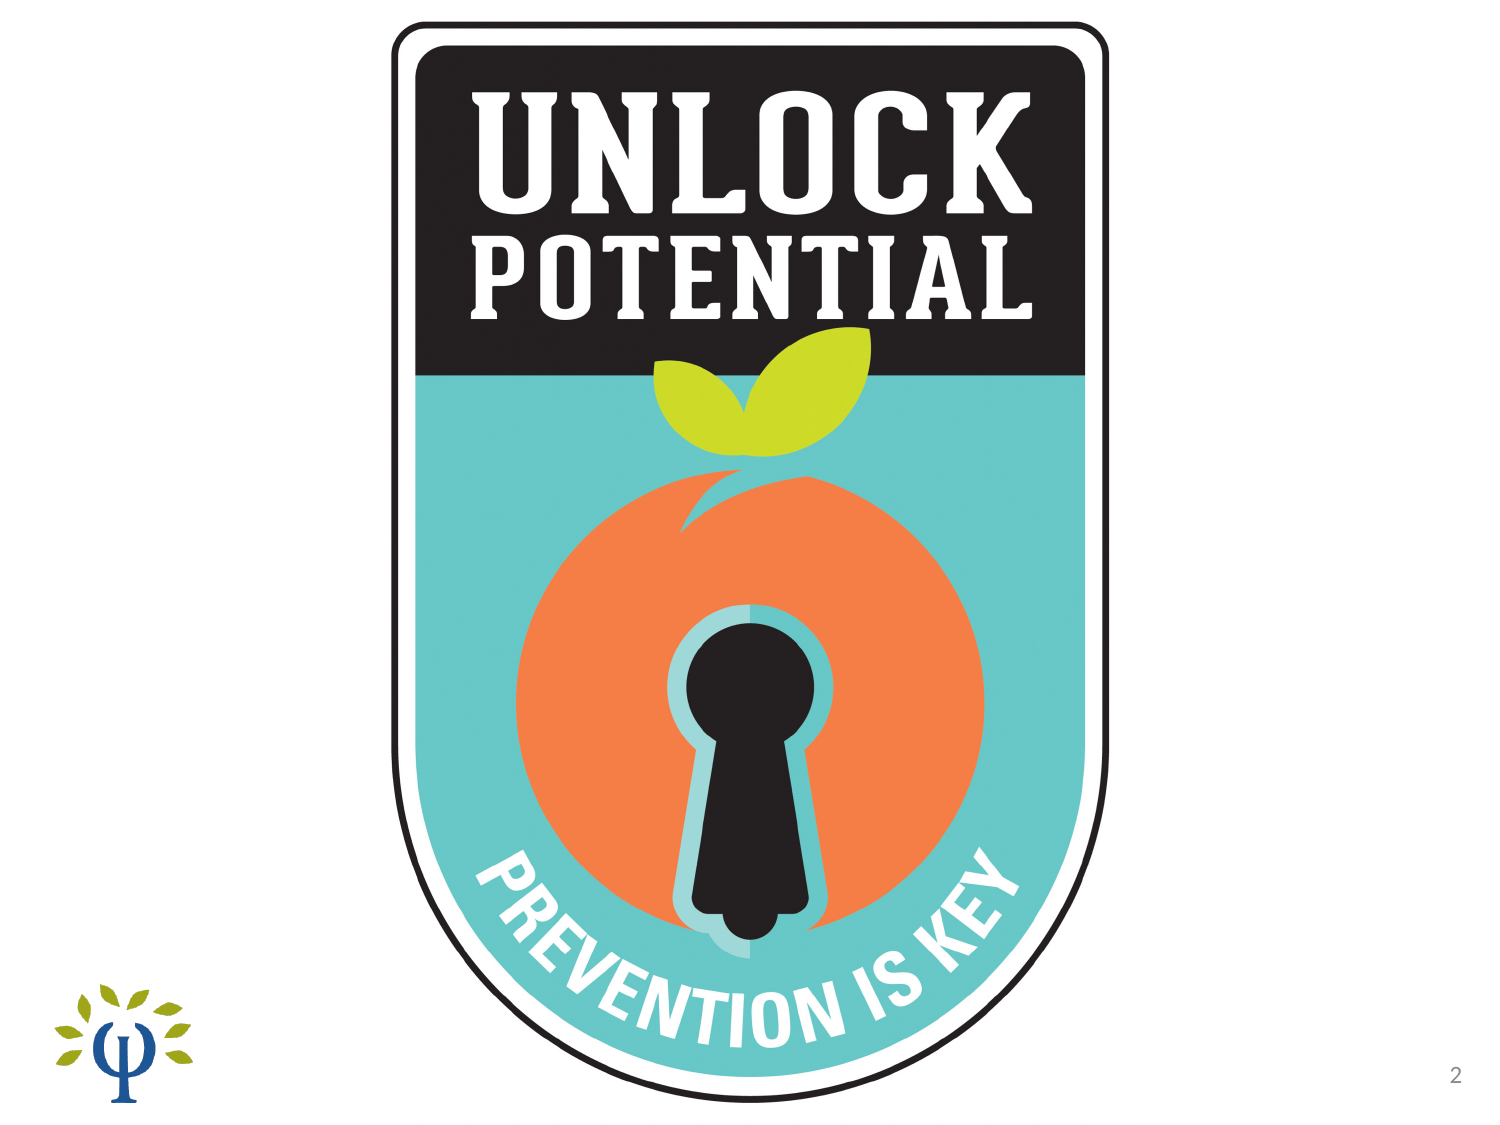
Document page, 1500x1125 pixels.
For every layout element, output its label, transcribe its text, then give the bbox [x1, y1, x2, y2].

slide_number 2 [1135, 1043, 1478, 1104]
picture [370, 0, 1130, 1125]
picture [54, 984, 193, 1103]
